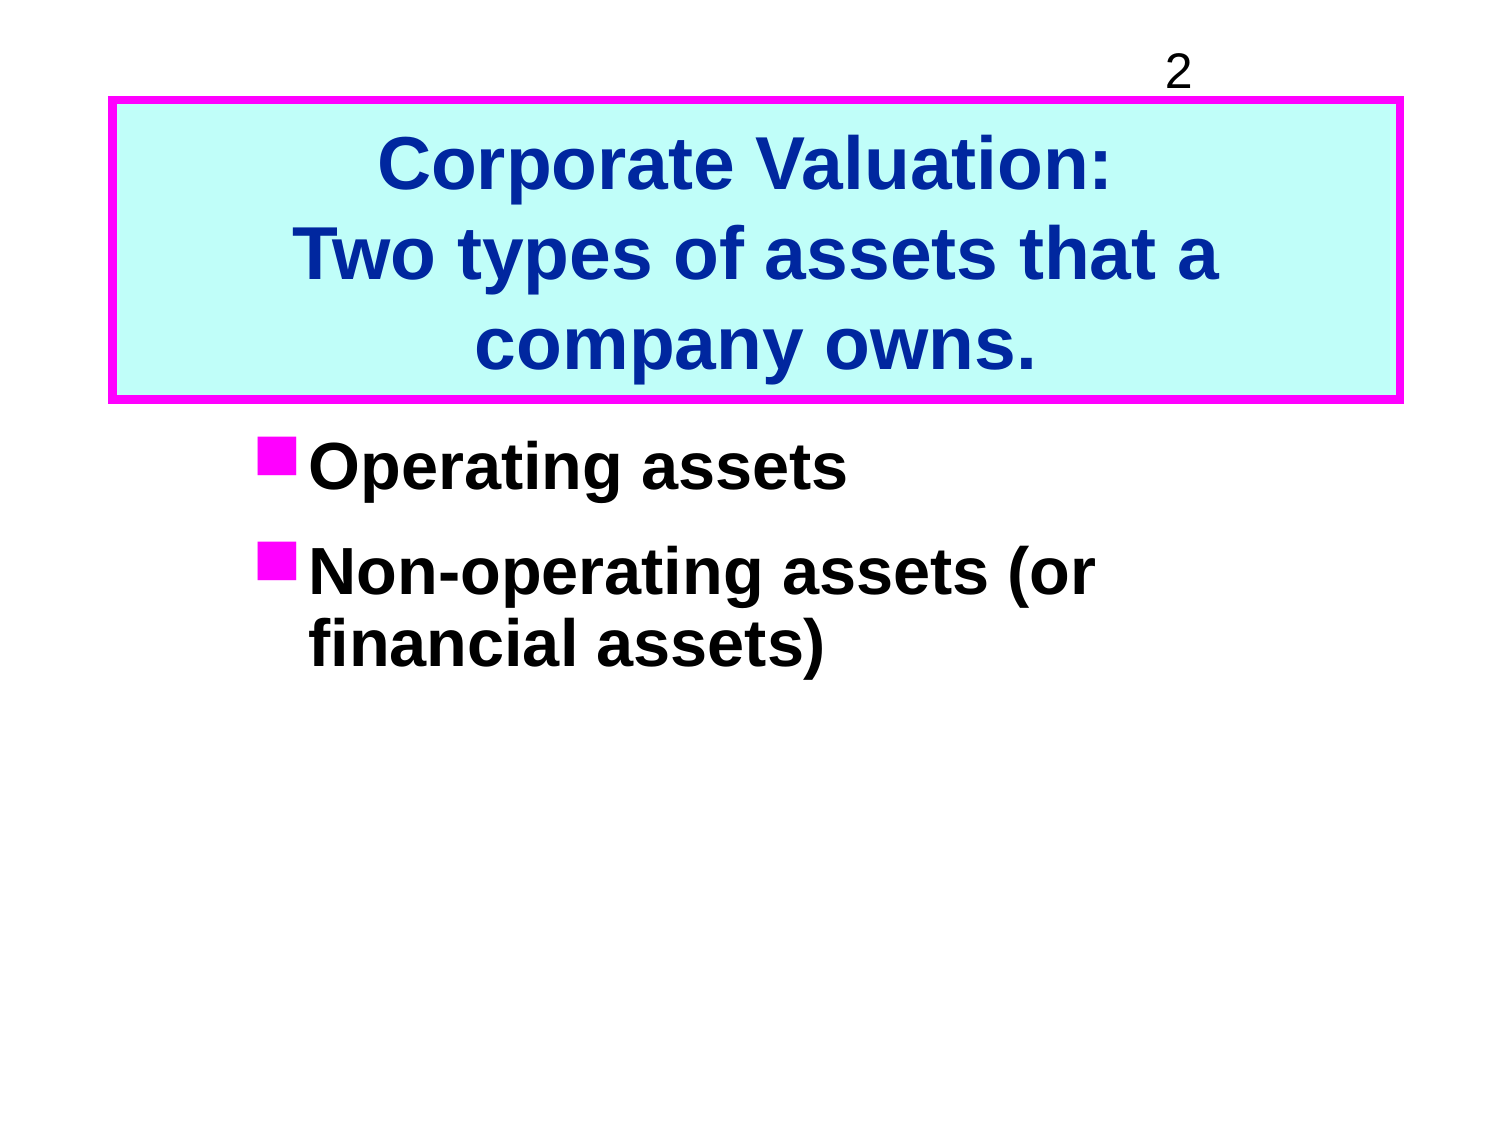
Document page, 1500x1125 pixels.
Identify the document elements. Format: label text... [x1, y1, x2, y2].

title Corporate Valuation: Two types of assets that a company owns. [108, 96, 1404, 404]
list Operating assets Non-operating assets (or financial assets) [237, 425, 1350, 1000]
